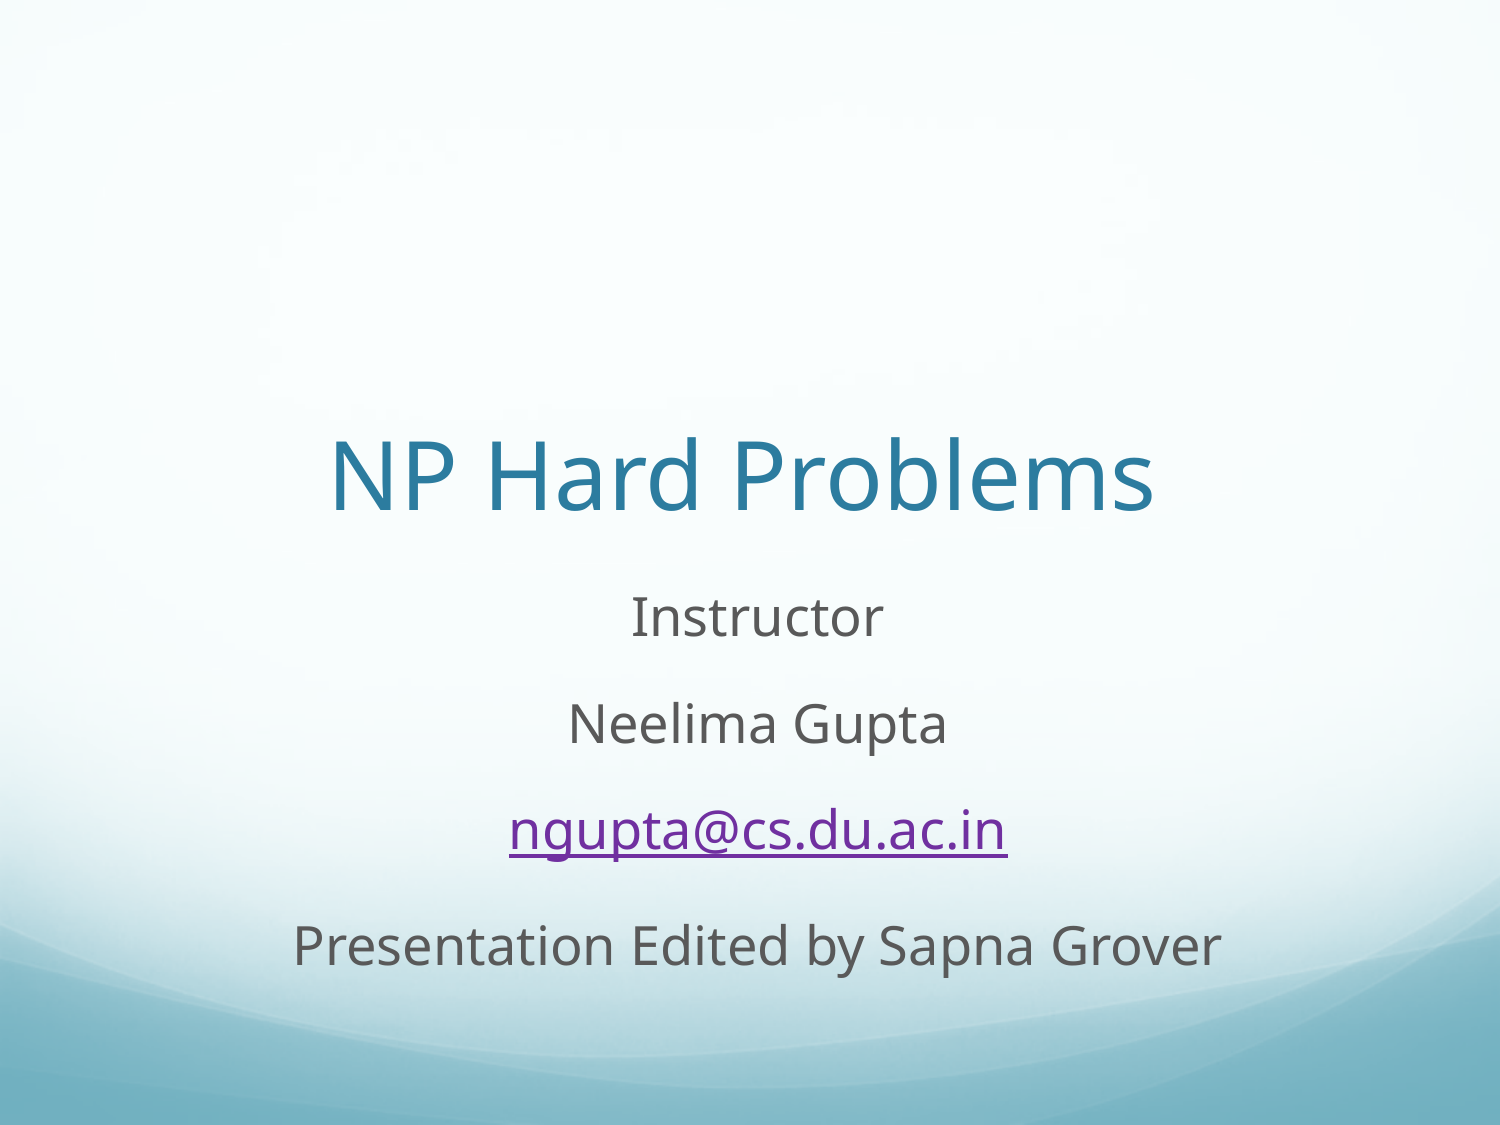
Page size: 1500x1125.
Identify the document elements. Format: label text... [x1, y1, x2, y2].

title NP Hard Problems [99, 200, 1375, 538]
list Instructor Neelima Gupta ngupta@cs.du.ac.in Presentation Edited by Sapna Grover [225, 575, 1275, 1063]
